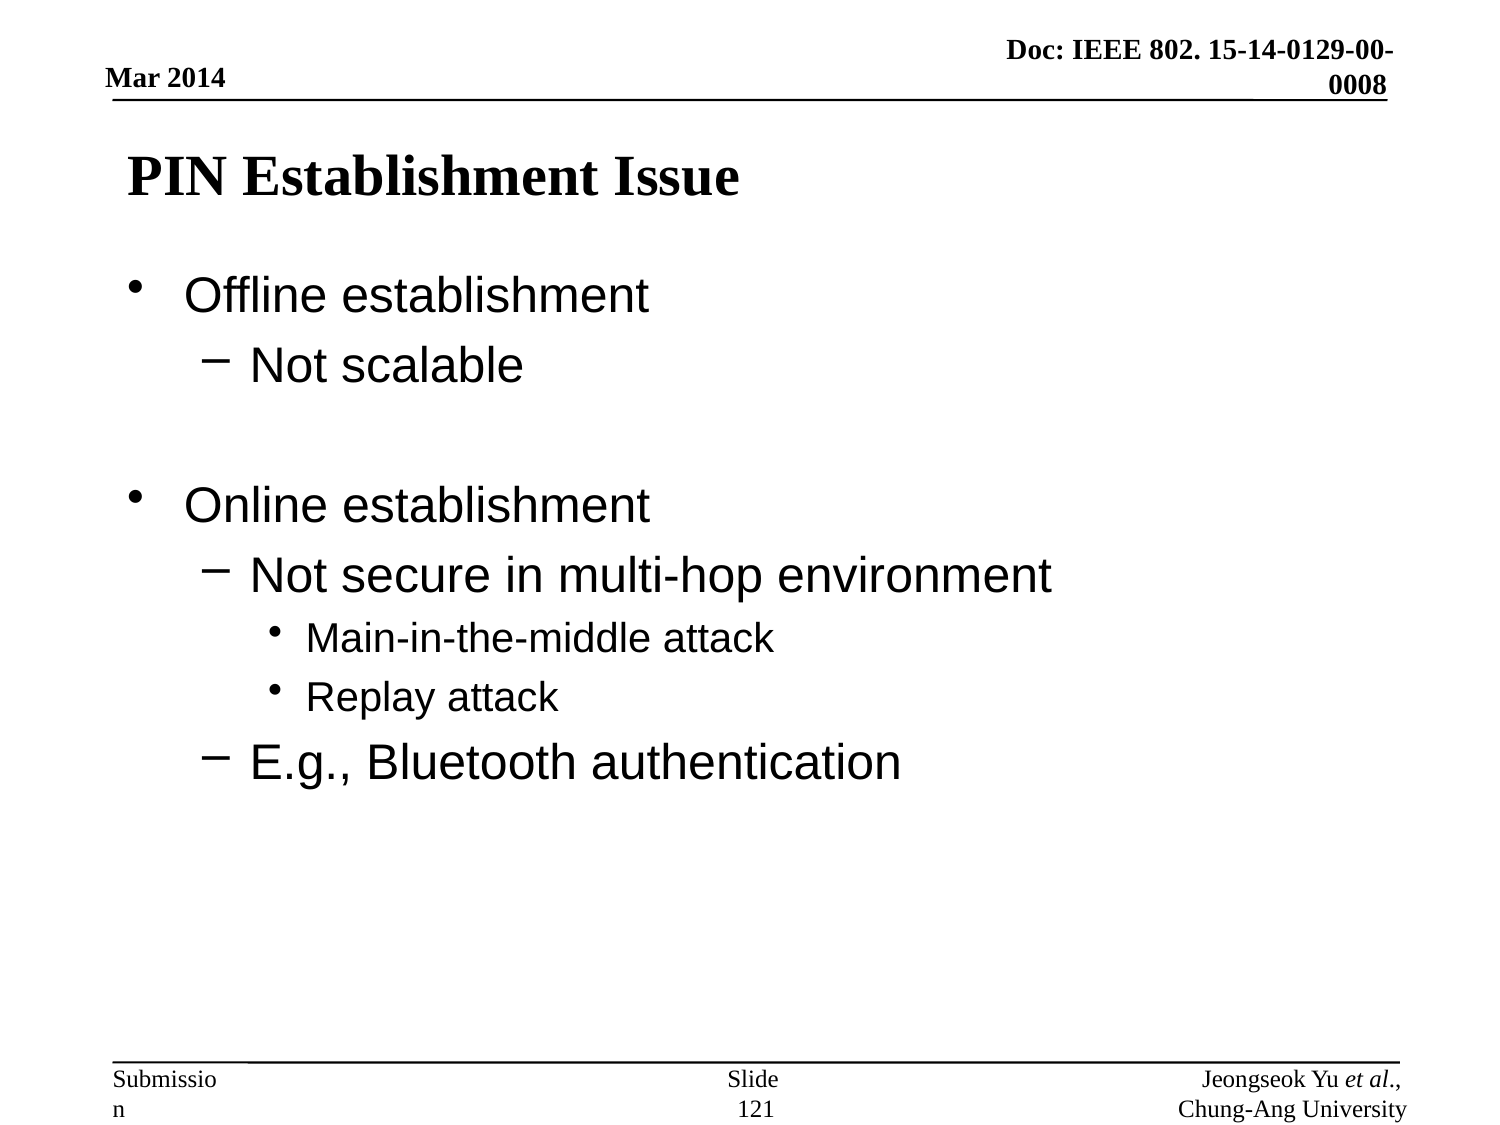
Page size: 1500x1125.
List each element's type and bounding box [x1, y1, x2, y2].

list [112, 255, 1388, 1000]
slide_number [712, 1061, 800, 1093]
title [112, 112, 1388, 232]
